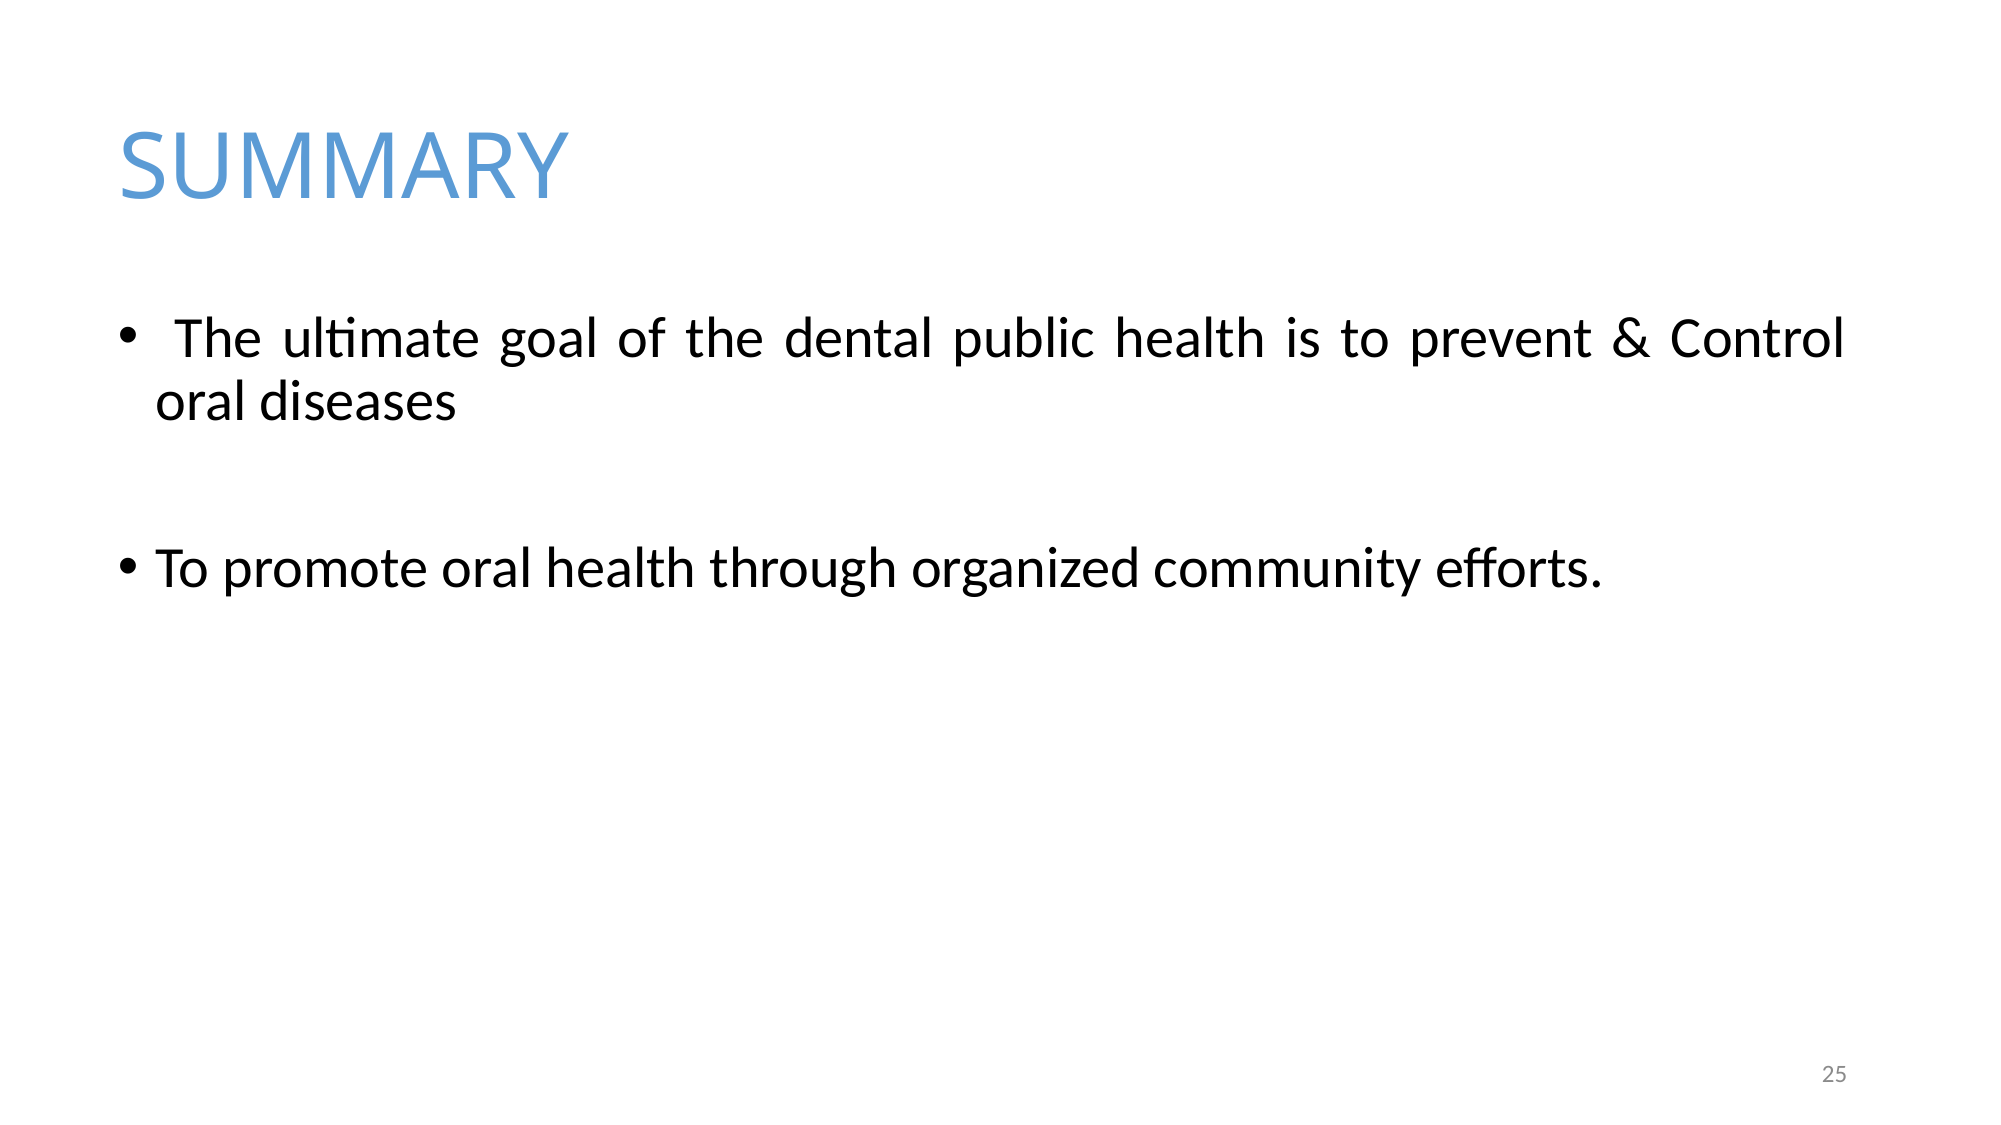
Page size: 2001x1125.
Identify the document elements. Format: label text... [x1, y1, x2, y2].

text_box SUMMARY [103, 59, 1397, 278]
slide_number 25 [1412, 1042, 1863, 1103]
text_box The ultimate goal of the dental public health is to prevent & Control oral diseases To promote oral health through organized community efforts. [103, 299, 1862, 1014]
